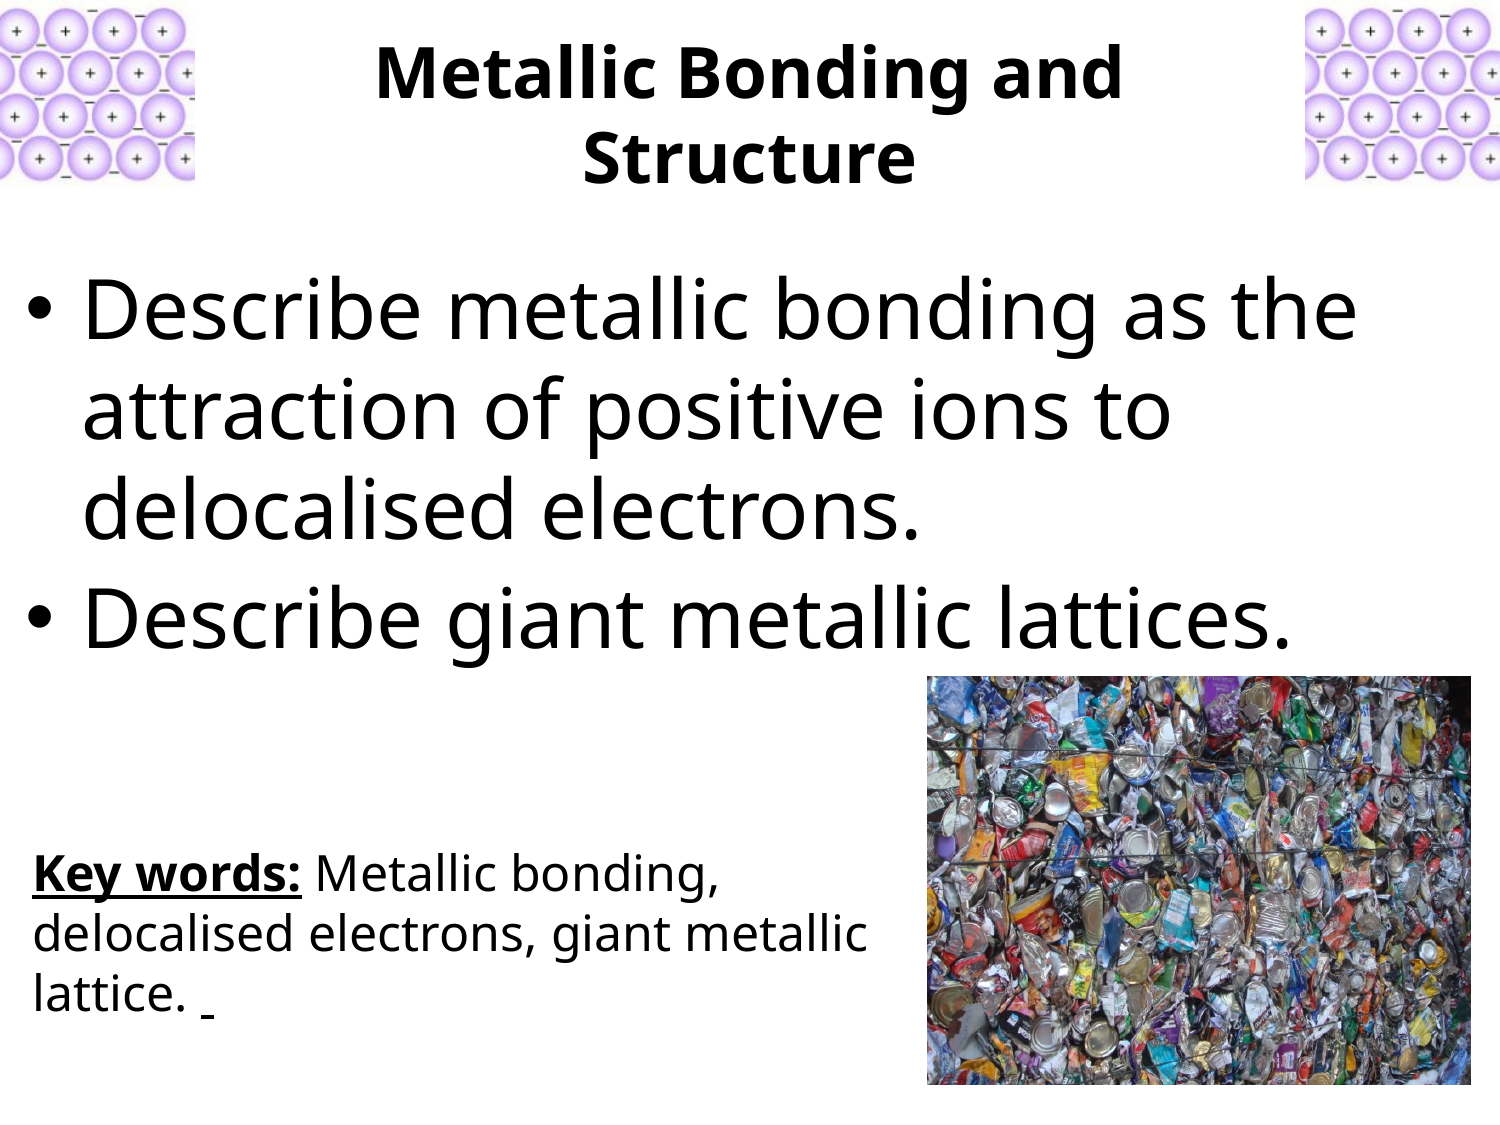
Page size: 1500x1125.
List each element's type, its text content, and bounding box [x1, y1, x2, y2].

title Metallic Bonding and Structure [194, 19, 1306, 207]
text_box Key words: Metallic bonding, delocalised electrons, giant metallic lattice. [17, 834, 892, 1029]
picture [1304, 0, 1500, 196]
picture [926, 676, 1471, 1085]
picture [0, 0, 196, 196]
list Describe metallic bonding as the attraction of positive ions to delocalised electrons. Describe giant metallic lattices. [10, 248, 1468, 917]
